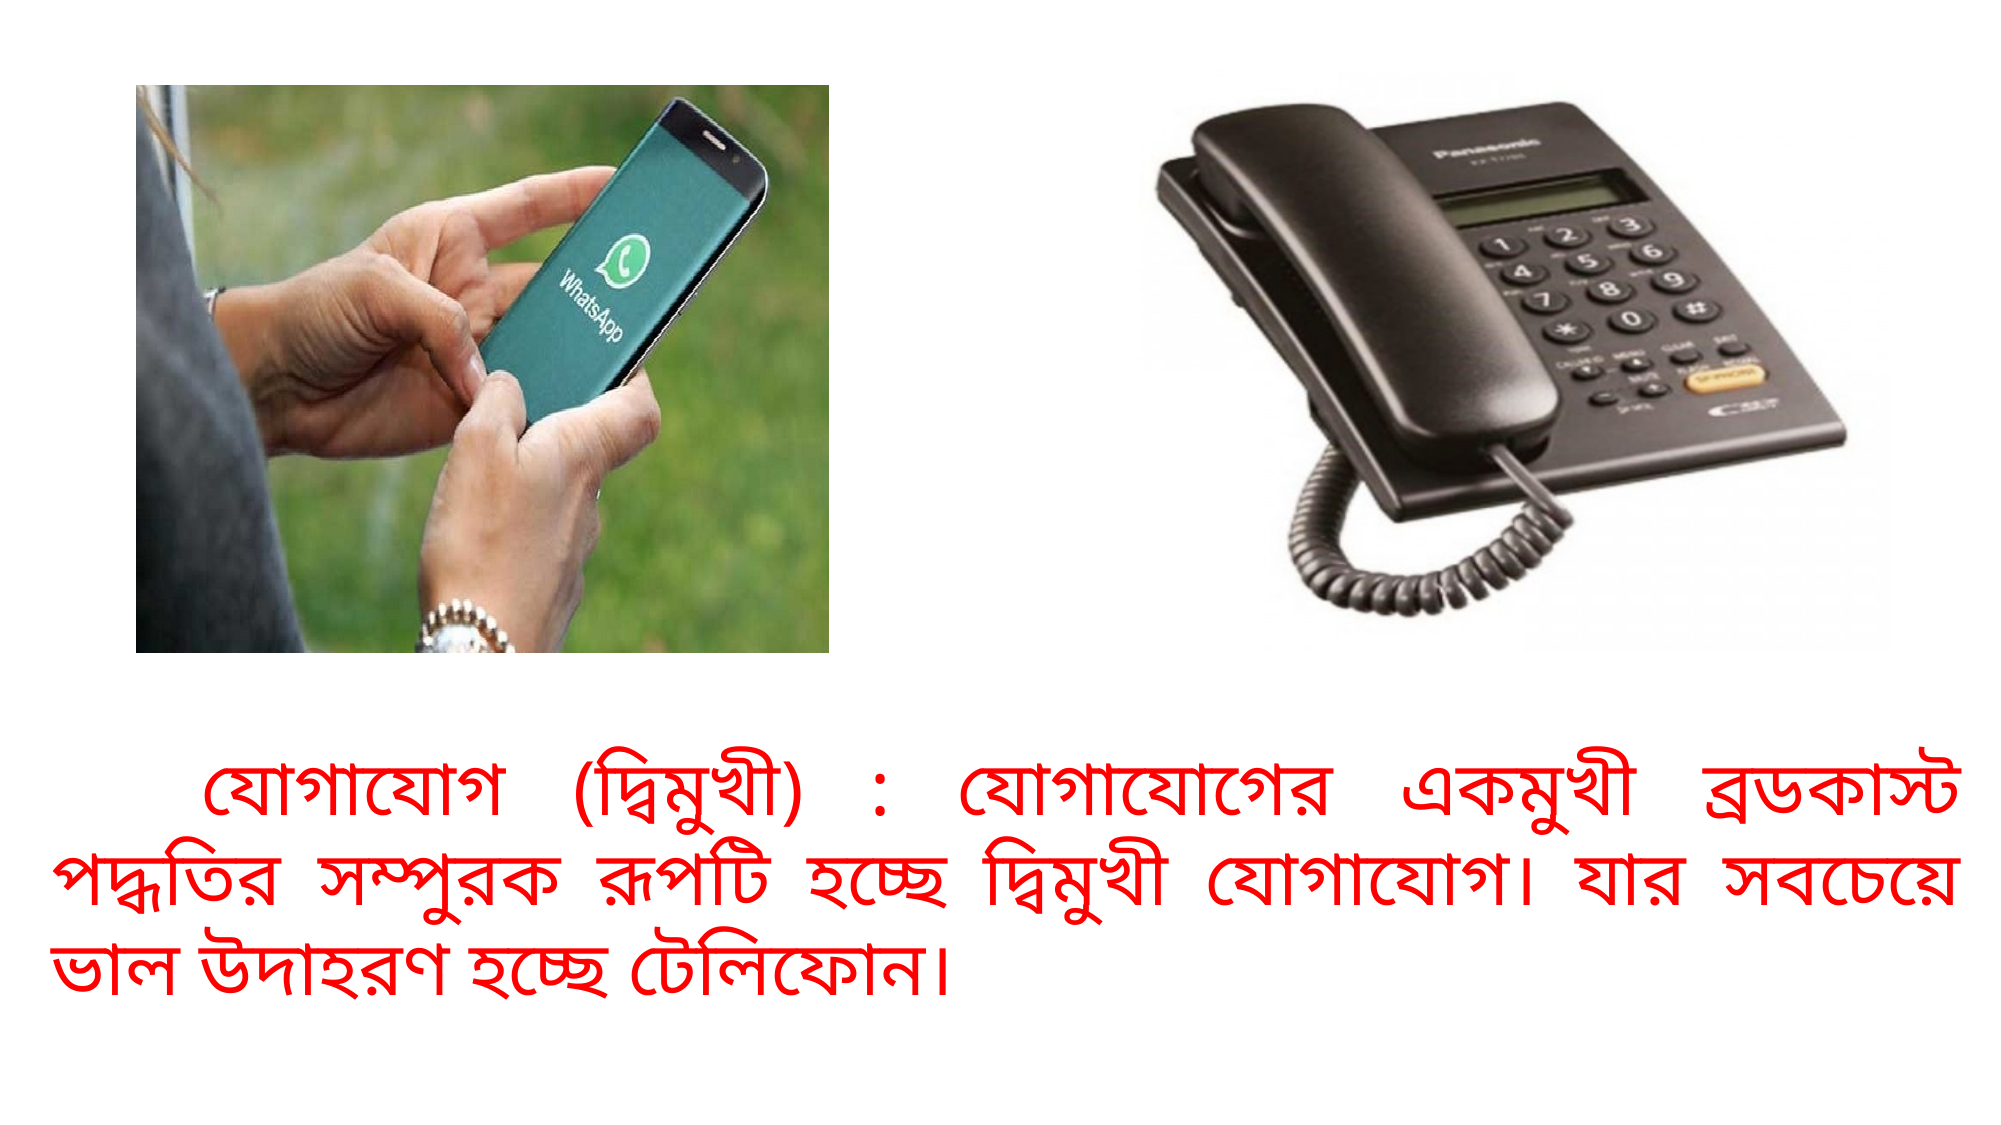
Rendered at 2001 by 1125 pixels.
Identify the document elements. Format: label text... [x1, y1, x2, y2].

picture [1139, 69, 1890, 653]
text_box যোগাযোগ (দ্বিমুখী) : যোগাযোগের একমুখী ব্রডকাস্ট পদ্ধতির সম্পুরক রূপটি হচ্ছে দ্বিমুখী যোগাযোগ। যার সবচেয়ে ভাল উদাহরণ হচ্ছে টেলিফোন। [36, 733, 1976, 1018]
picture [136, 85, 829, 654]
